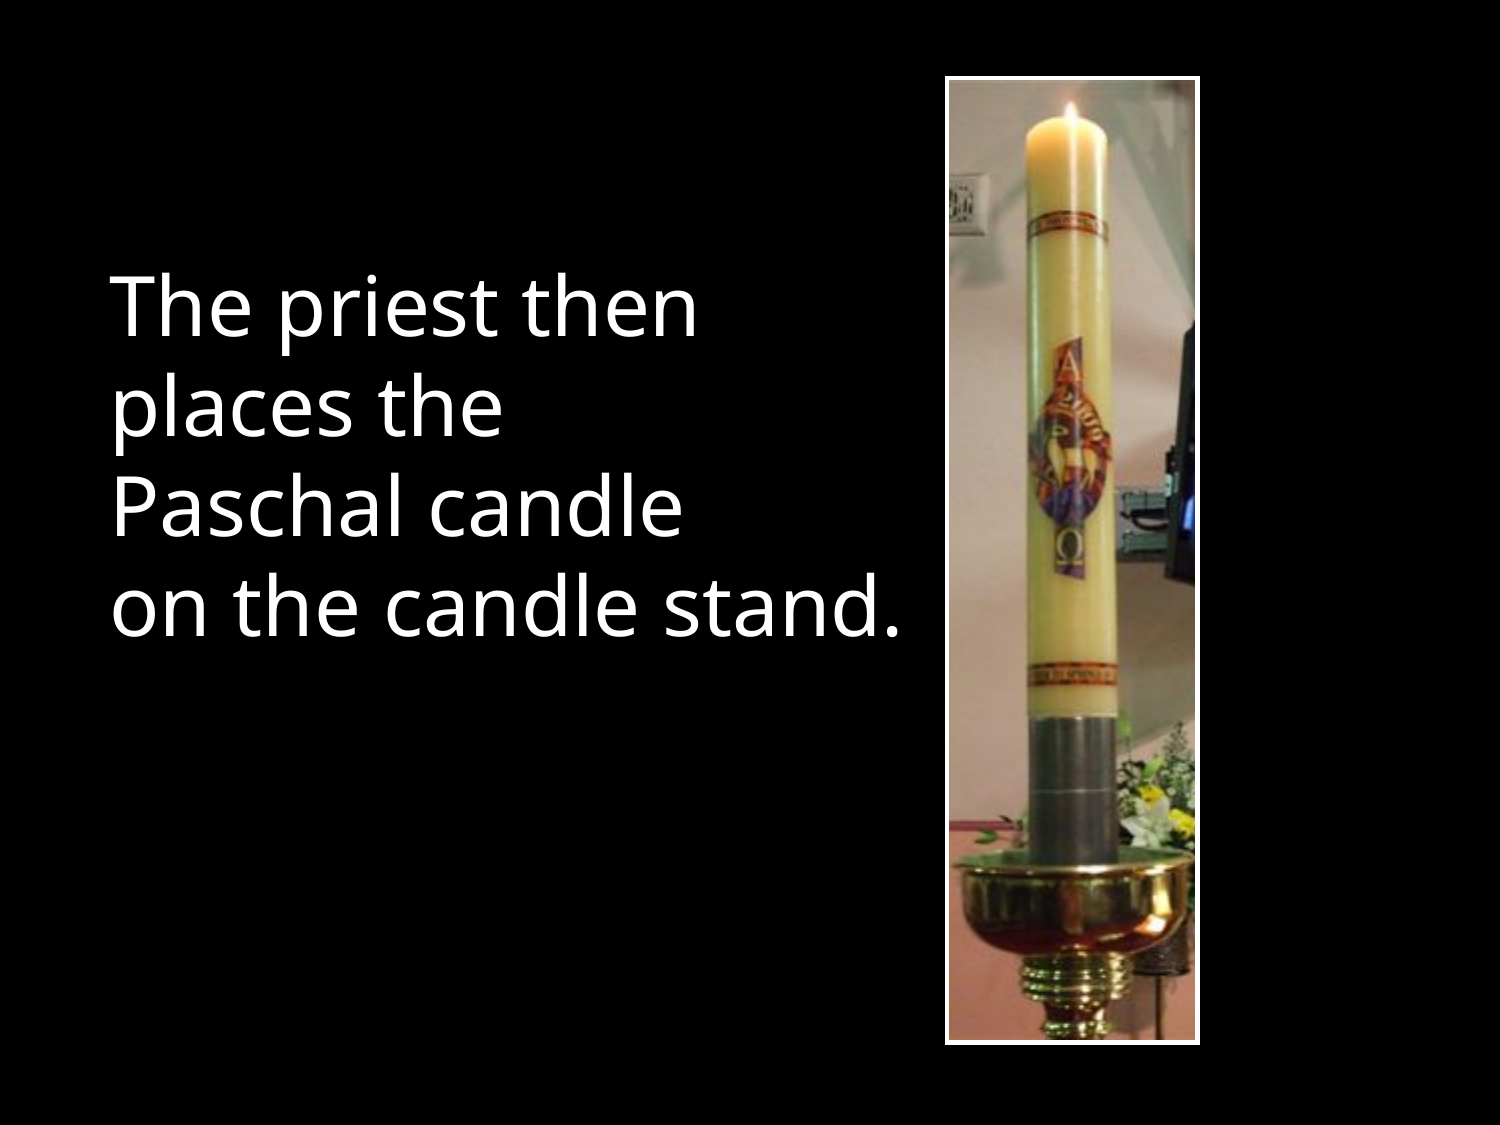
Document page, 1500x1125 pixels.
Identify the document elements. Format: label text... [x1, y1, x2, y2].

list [948, 79, 1196, 1041]
text_box The priest then places the Paschal candle on the candle stand. . [94, 246, 920, 921]
